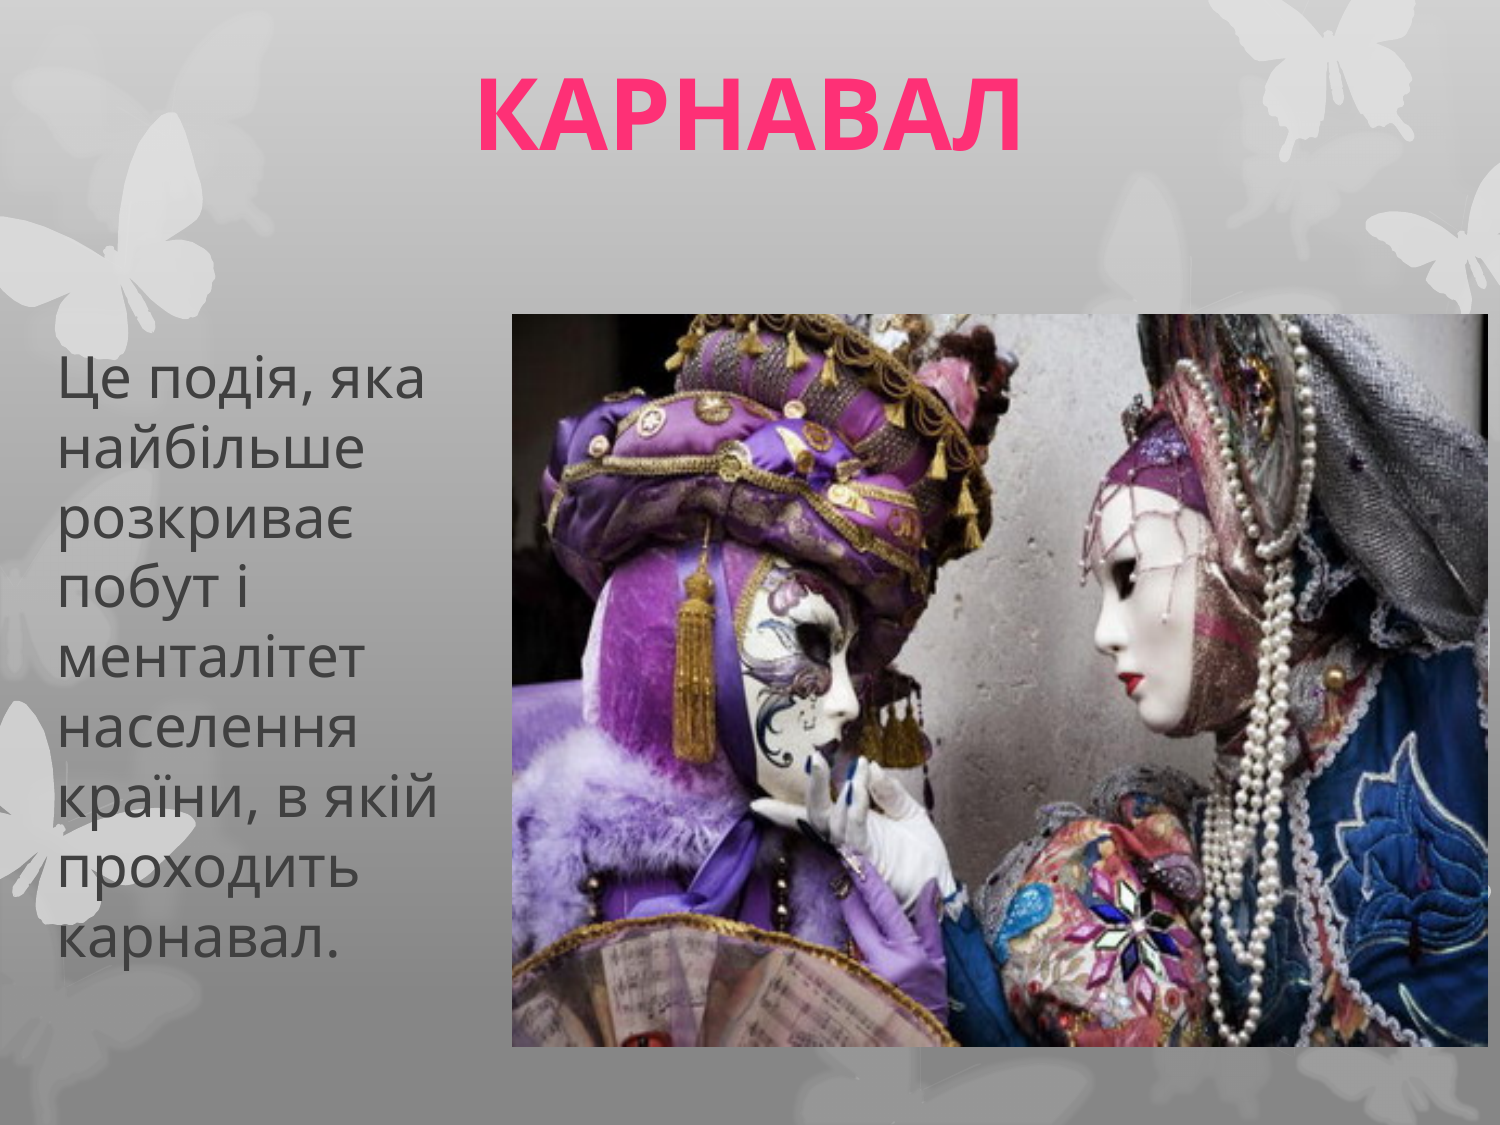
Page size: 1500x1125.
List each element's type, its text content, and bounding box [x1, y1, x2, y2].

picture [512, 313, 1488, 1048]
text_box Карнавал [457, 42, 1043, 178]
list Це подія, яка найбільше розкриває побут і менталітет населення країни, в якій проходить карнавал. [41, 184, 479, 1125]
